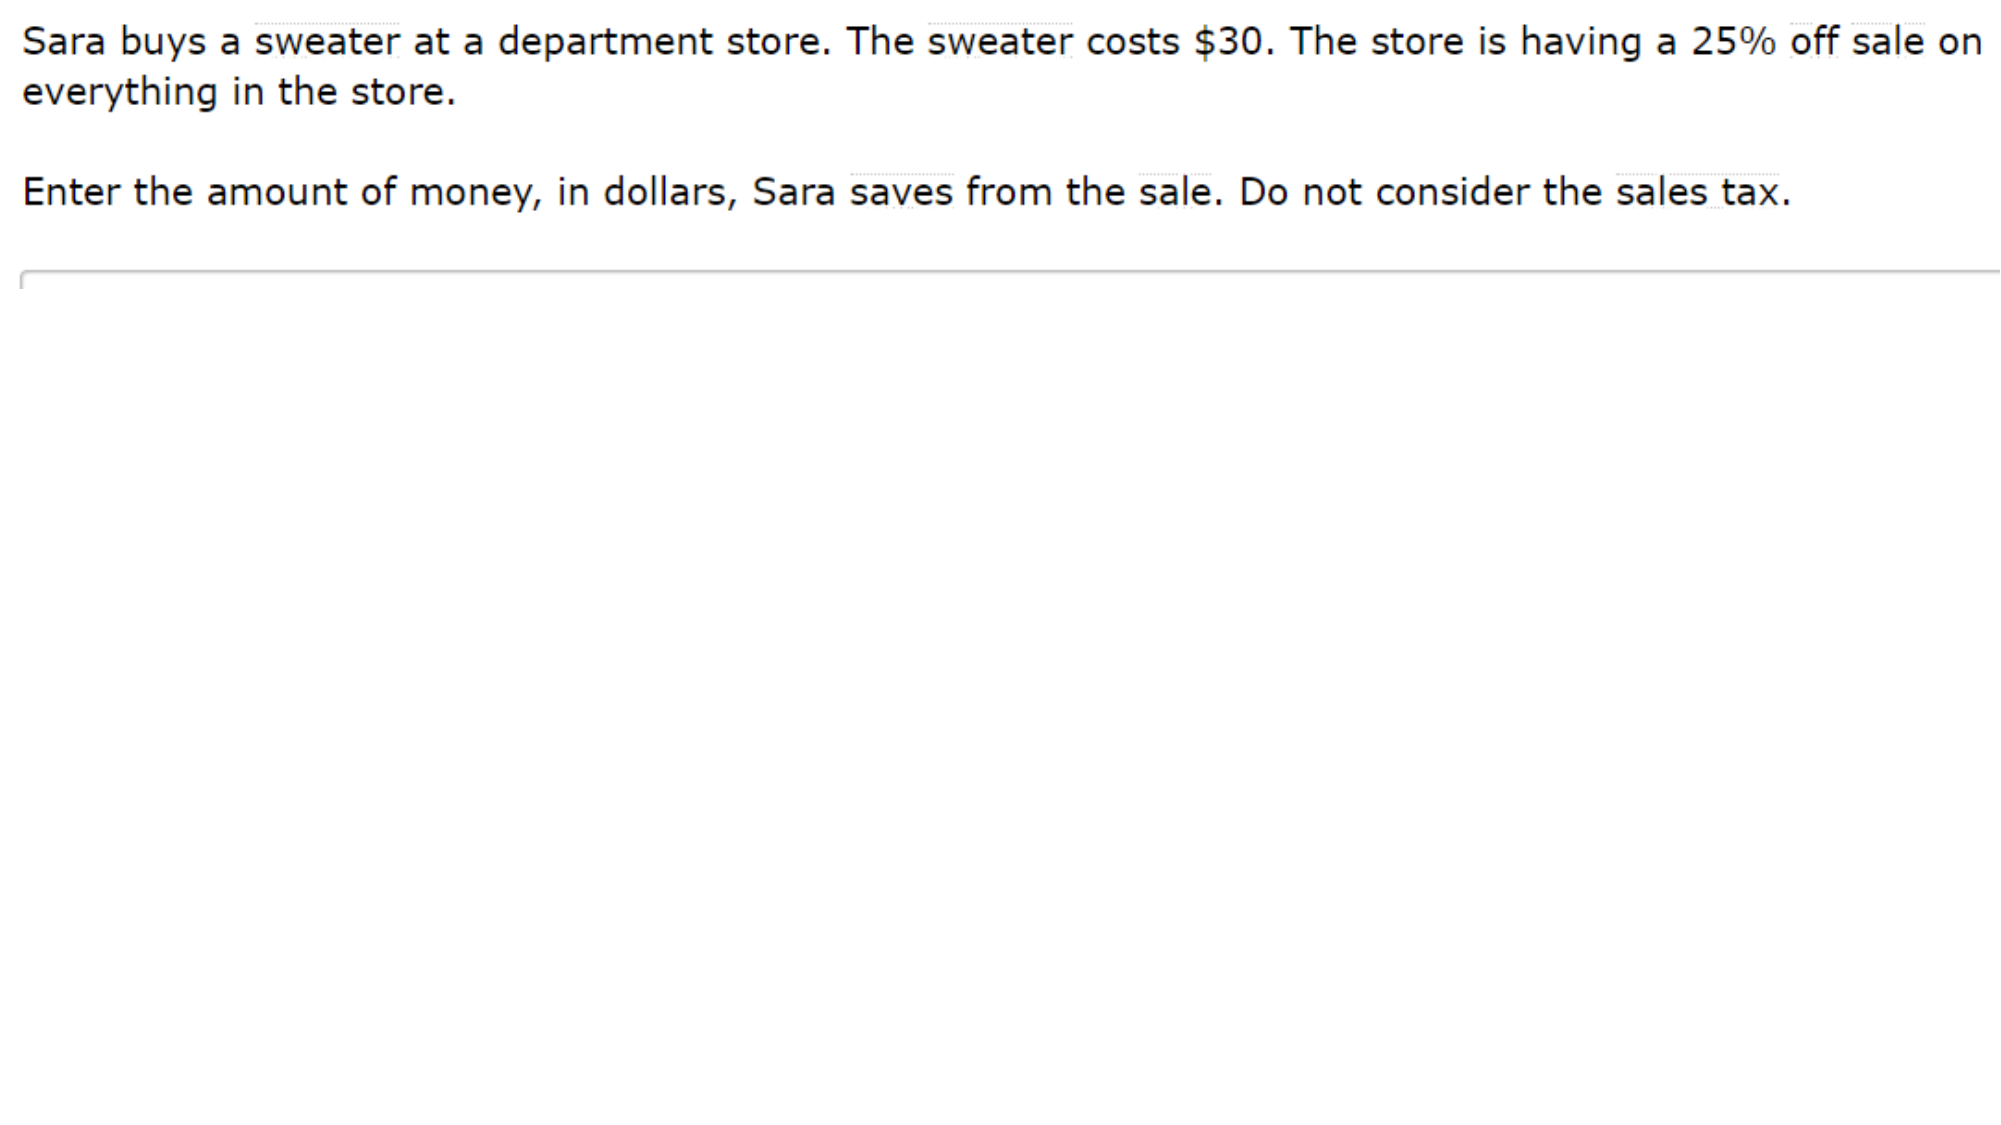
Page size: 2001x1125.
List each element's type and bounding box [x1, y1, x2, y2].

picture [0, 0, 2000, 289]
